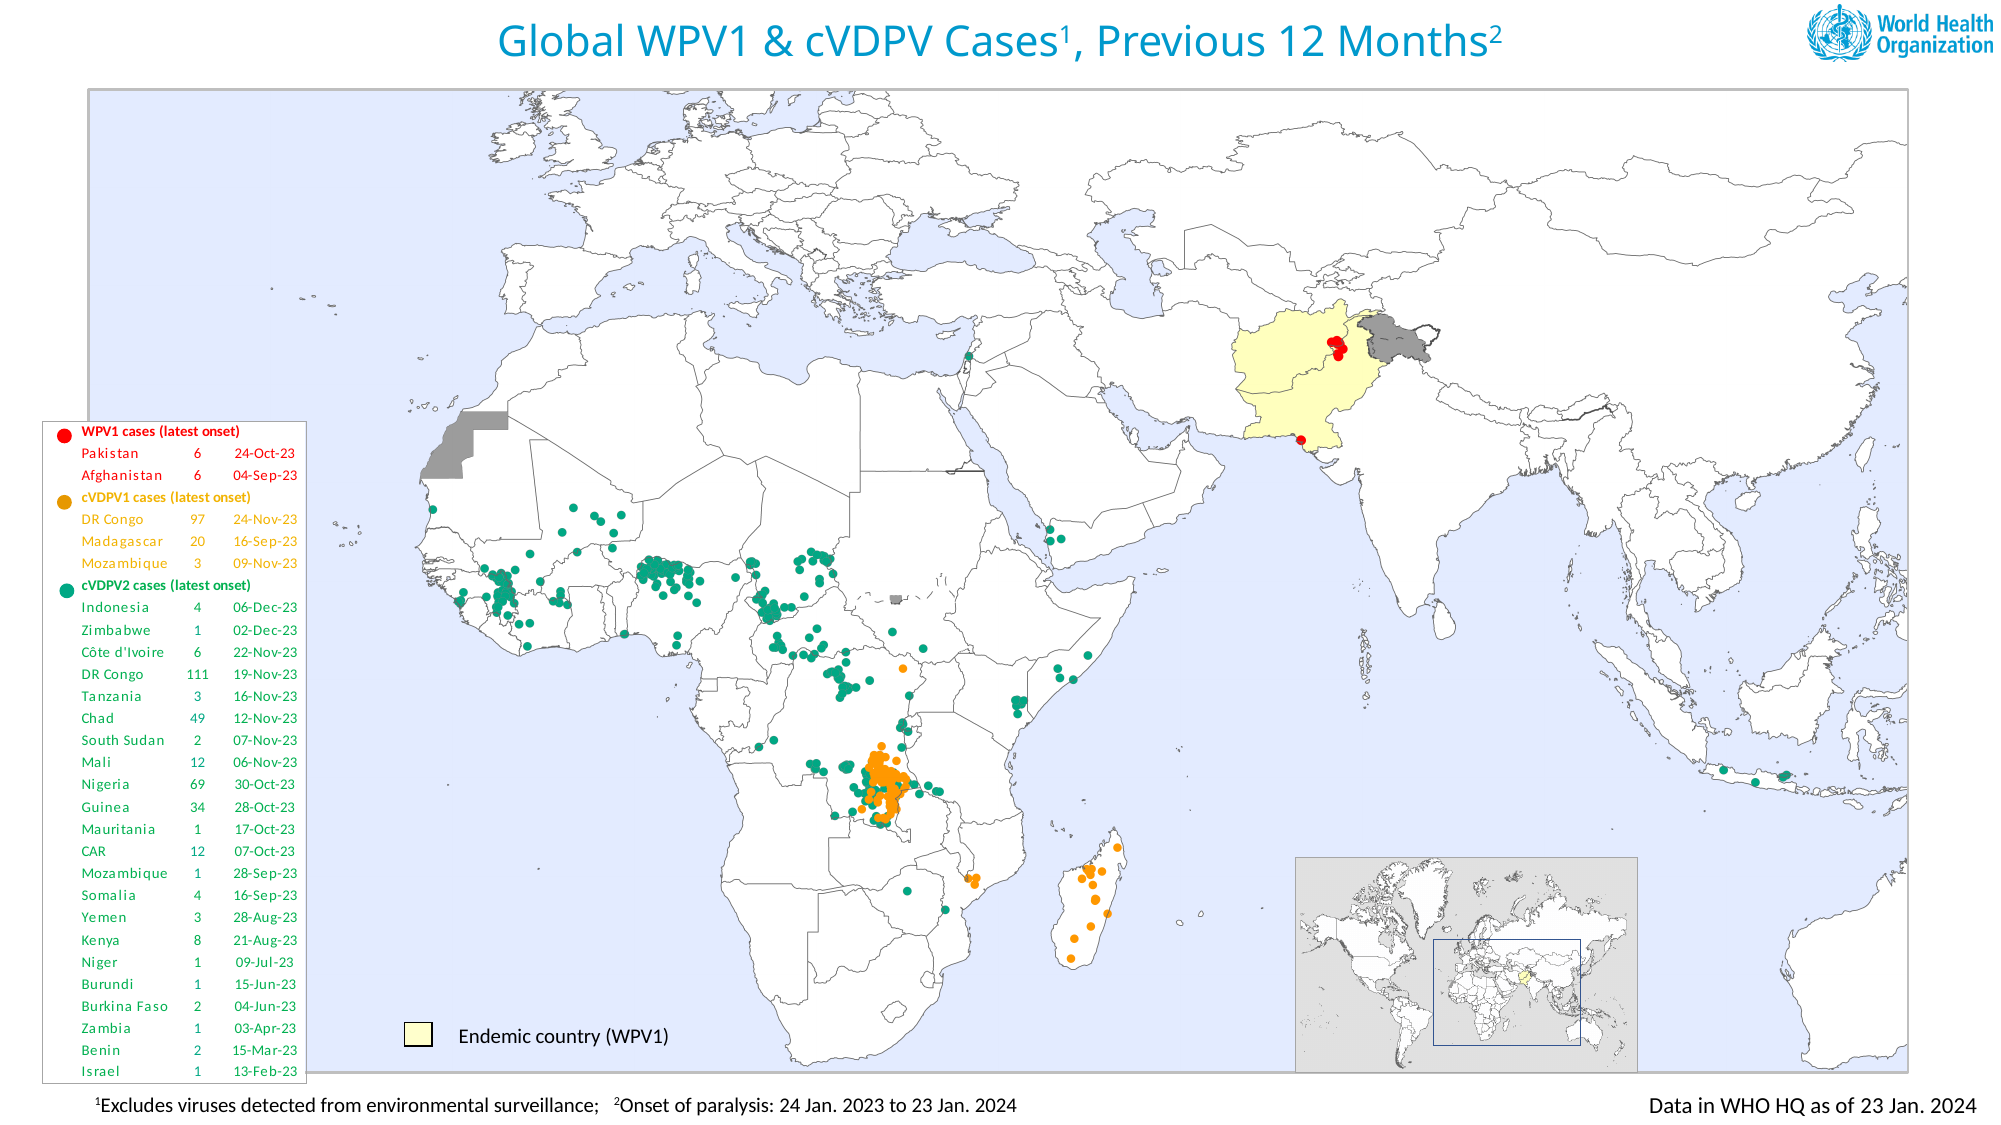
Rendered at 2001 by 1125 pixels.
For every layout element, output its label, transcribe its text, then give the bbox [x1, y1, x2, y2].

picture [1807, 4, 1993, 62]
picture [1807, 40, 1833, 62]
picture [41, 89, 1909, 1085]
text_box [1295, 857, 1638, 1073]
text_box 1Excludes viruses detected from environmental surveillance; 2Onset of paralysis: 24 Jan. 2023 to 23 Jan. 2024 [79, 1083, 1112, 1124]
title Global WPV1 & cVDPV Cases1, Previous 12 Months2 [0, 6, 2000, 73]
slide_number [1624, 1083, 1993, 1125]
